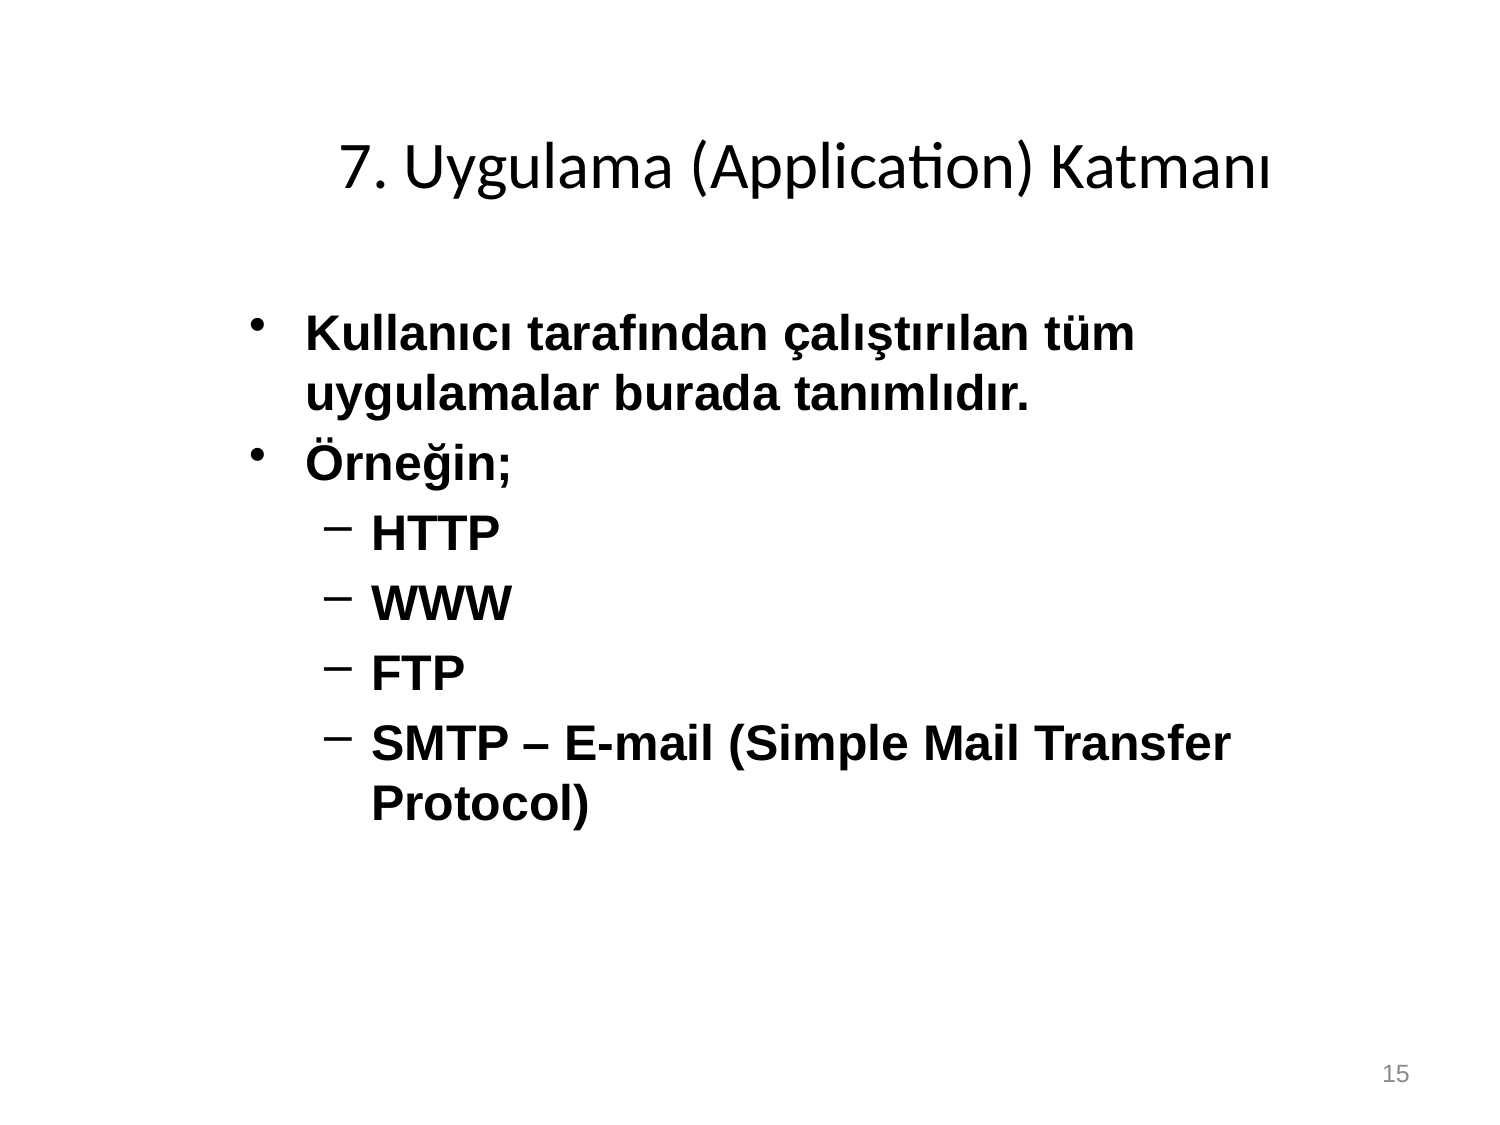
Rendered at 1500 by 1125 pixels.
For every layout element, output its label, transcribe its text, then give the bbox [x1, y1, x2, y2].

title 7. Uygulama (Application) Katmanı [105, 68, 1500, 256]
slide_number 15 [1074, 1042, 1425, 1103]
text_box Kullanıcı tarafından çalıştırılan tüm uygulamalar burada tanımlıdır. Örneğin; HTTP WWW FTP SMTP – E-mail (Simple Mail Transfer Protocol) [234, 292, 1430, 1031]
